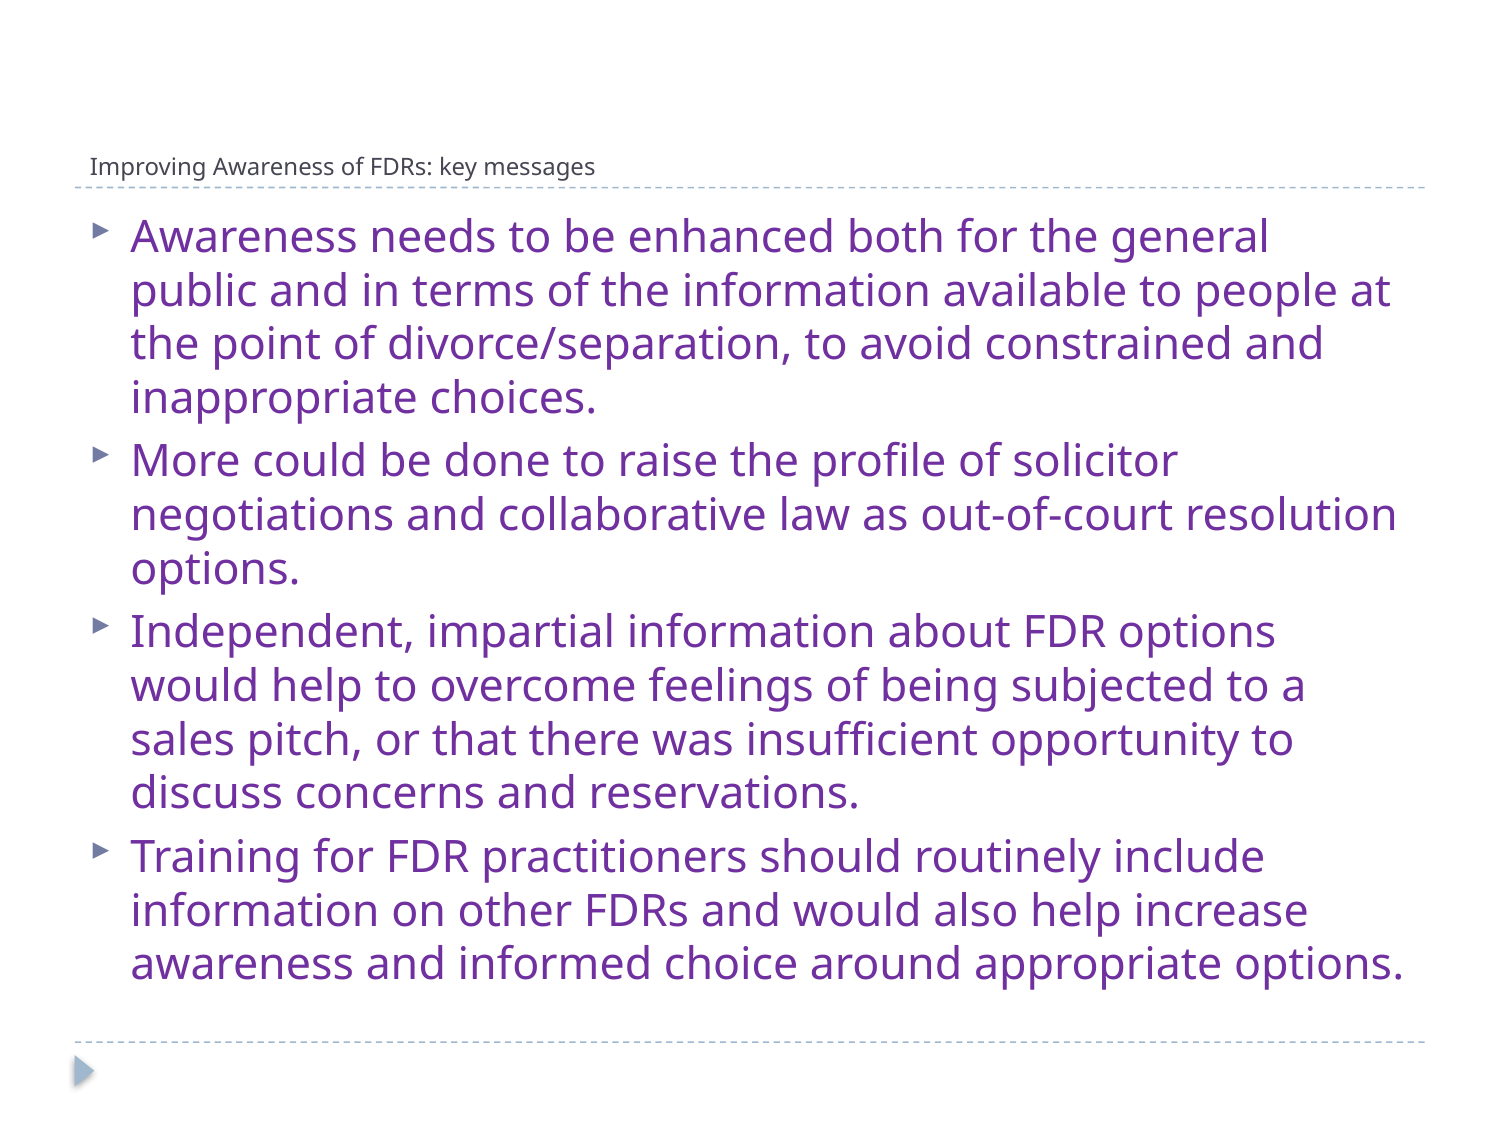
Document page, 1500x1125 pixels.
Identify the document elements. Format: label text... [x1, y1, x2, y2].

list Awareness needs to be enhanced both for the general public and in terms of the information available to people at the point of divorce/separation, to avoid constrained and inappropriate choices. More could be done to raise the profile of solicitor negotiations and collaborative law as out-of-court resolution options. Independent, impartial information about FDR options would help to overcome feelings of being subjected to a sales pitch, or that there was insufficient opportunity to discuss concerns and reservations. Training for FDR practitioners should routinely include information on other FDRs and would also help increase awareness and informed choice around appropriate options. [75, 200, 1425, 1010]
title Improving Awareness of FDRs: key messages [75, 24, 1425, 188]
